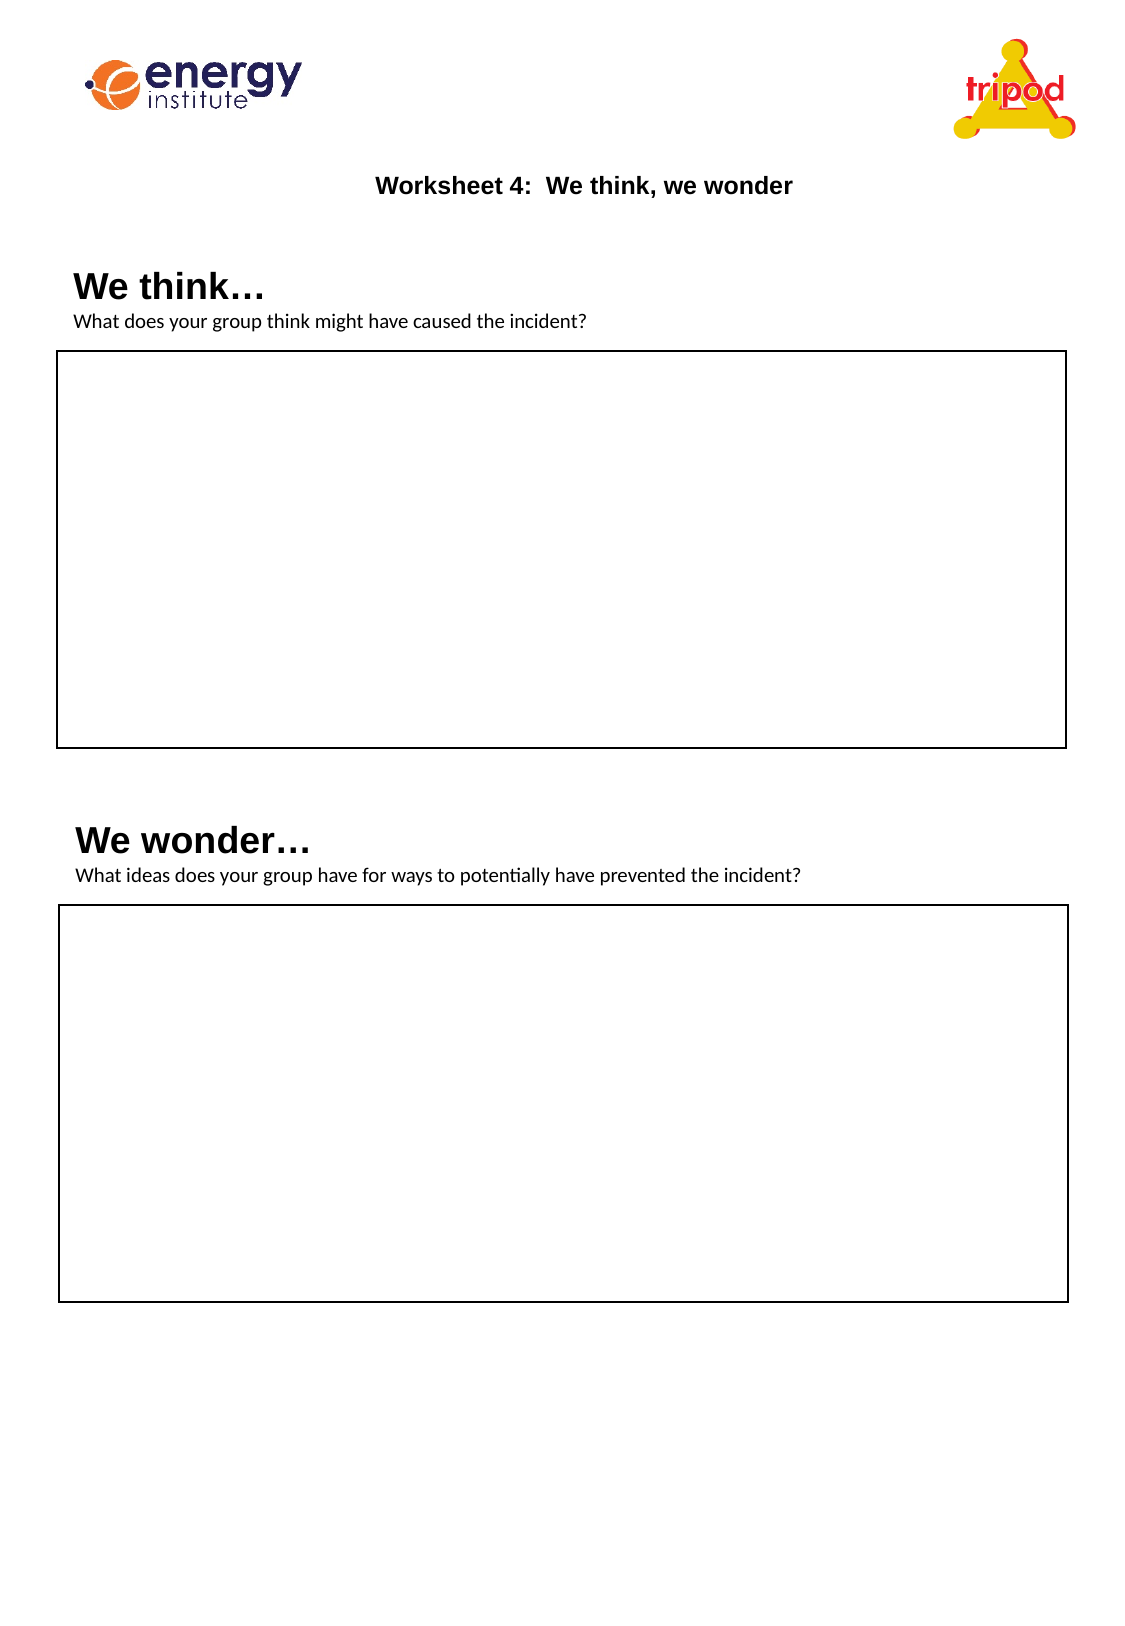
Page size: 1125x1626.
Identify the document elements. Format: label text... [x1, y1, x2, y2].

text_box Worksheet 4: We think, we wonder [80, 161, 1090, 207]
picture [85, 60, 302, 110]
text_box [56, 350, 1067, 749]
text_box We wonder… What ideas does your group have for ways to potentially have prevented the incident? [60, 809, 1071, 894]
text_box [58, 904, 1069, 1303]
text_box We think… What does your group think might have caused the incident? [58, 255, 1069, 340]
picture [953, 38, 1076, 139]
